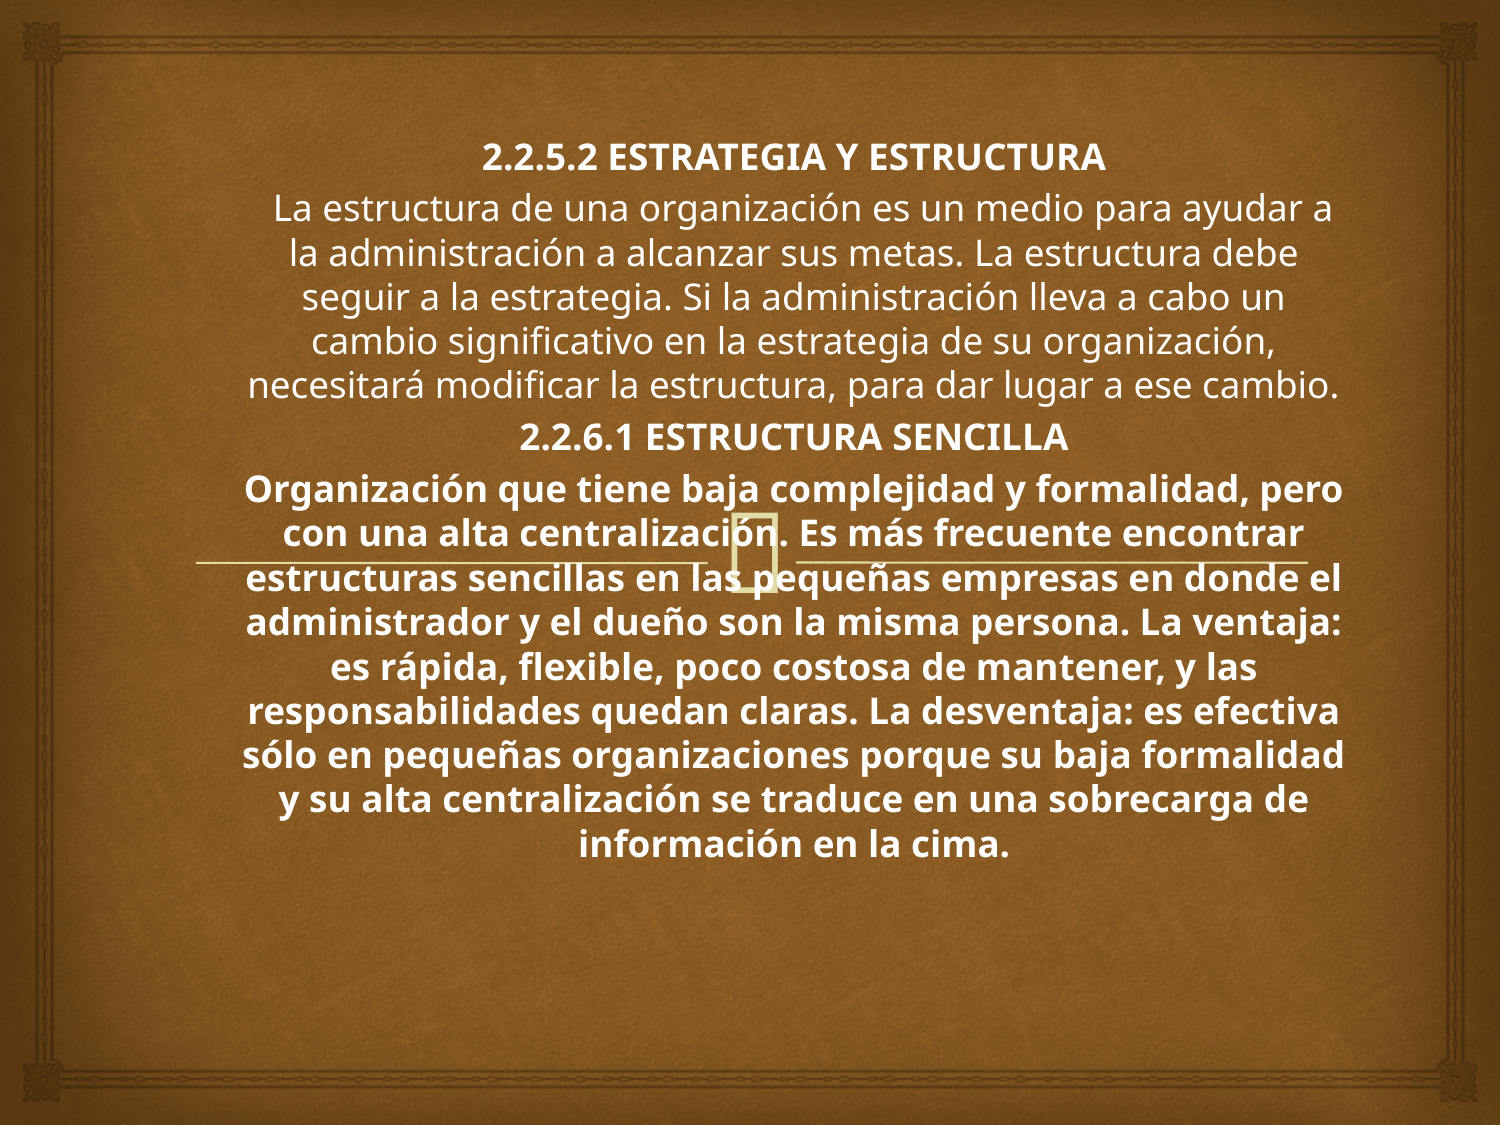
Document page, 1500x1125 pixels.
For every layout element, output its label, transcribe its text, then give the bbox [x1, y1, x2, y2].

picture [0, 0, 1500, 1125]
subtitle 2.2.5.2 Estrategia y estructura La estructura de una organización es un medio para ayudar a la administración a alcanzar sus metas. La estructura debe seguir a la estrategia. Si la administración lleva a cabo un cambio significativo en la estrategia de su organización, necesitará modificar la estructura, para dar lugar a ese cambio. 2.2.6.1 Estructura sencilla Organización que tiene baja complejidad y formalidad, pero con una alta centralización. Es más frecuente encontrar estructuras sencillas en las pequeñas empresas en donde el administrador y el dueño son la misma persona. La ventaja: es rápida, flexible, poco costosa de mantener, y las responsabilidades quedan claras. La desventaja: es efectiva sólo en pequeñas organizaciones porque su baja formalidad y su alta centralización se traduce en una sobrecarga de información en la cima. [225, 125, 1365, 925]
